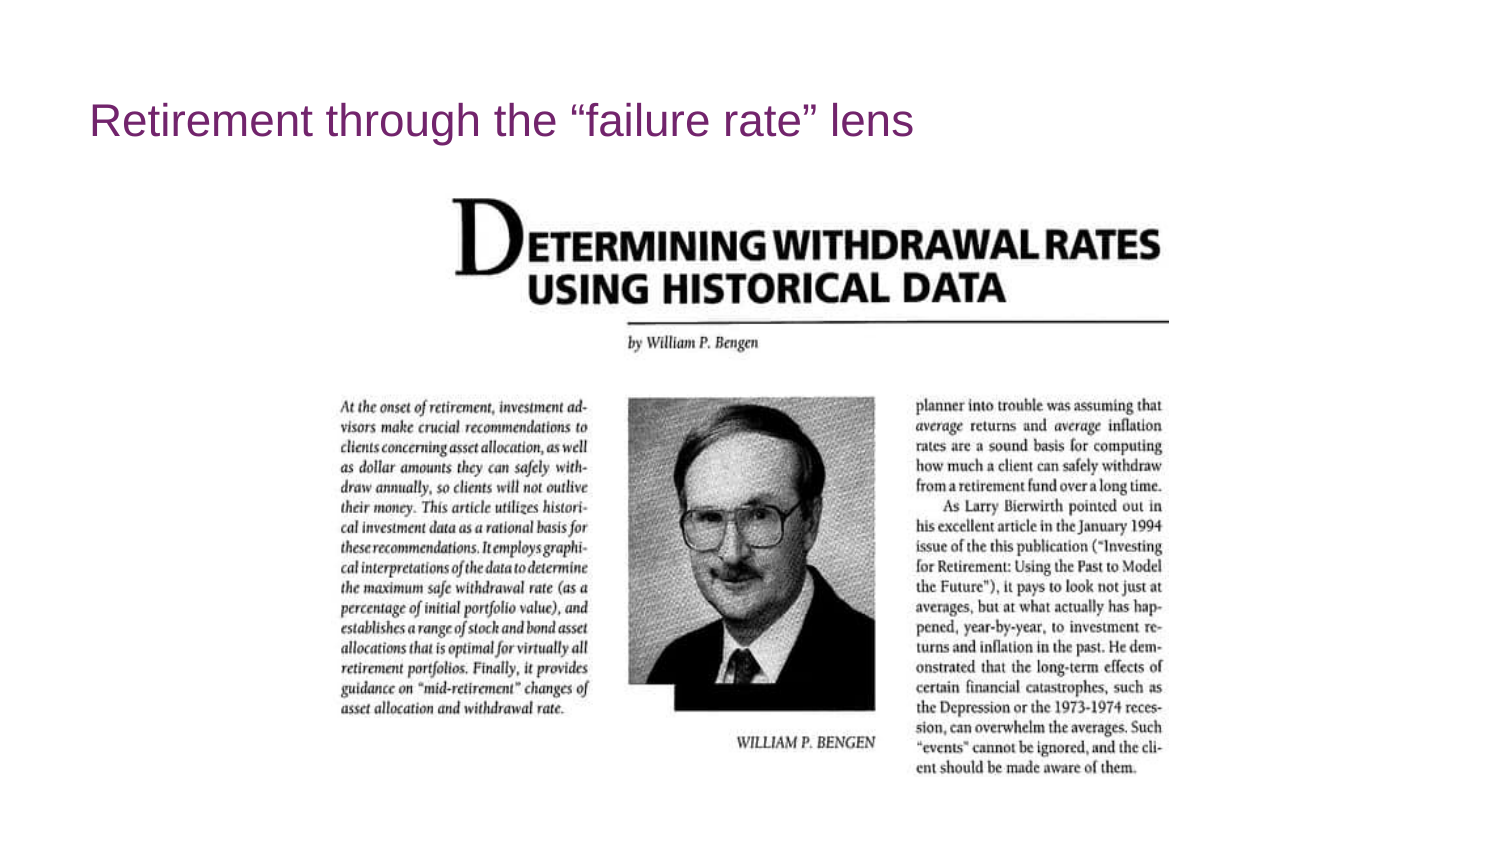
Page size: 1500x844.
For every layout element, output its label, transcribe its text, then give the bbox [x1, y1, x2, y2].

title Retirement through the “failure rate” lens [78, 36, 1397, 208]
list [331, 186, 1169, 778]
